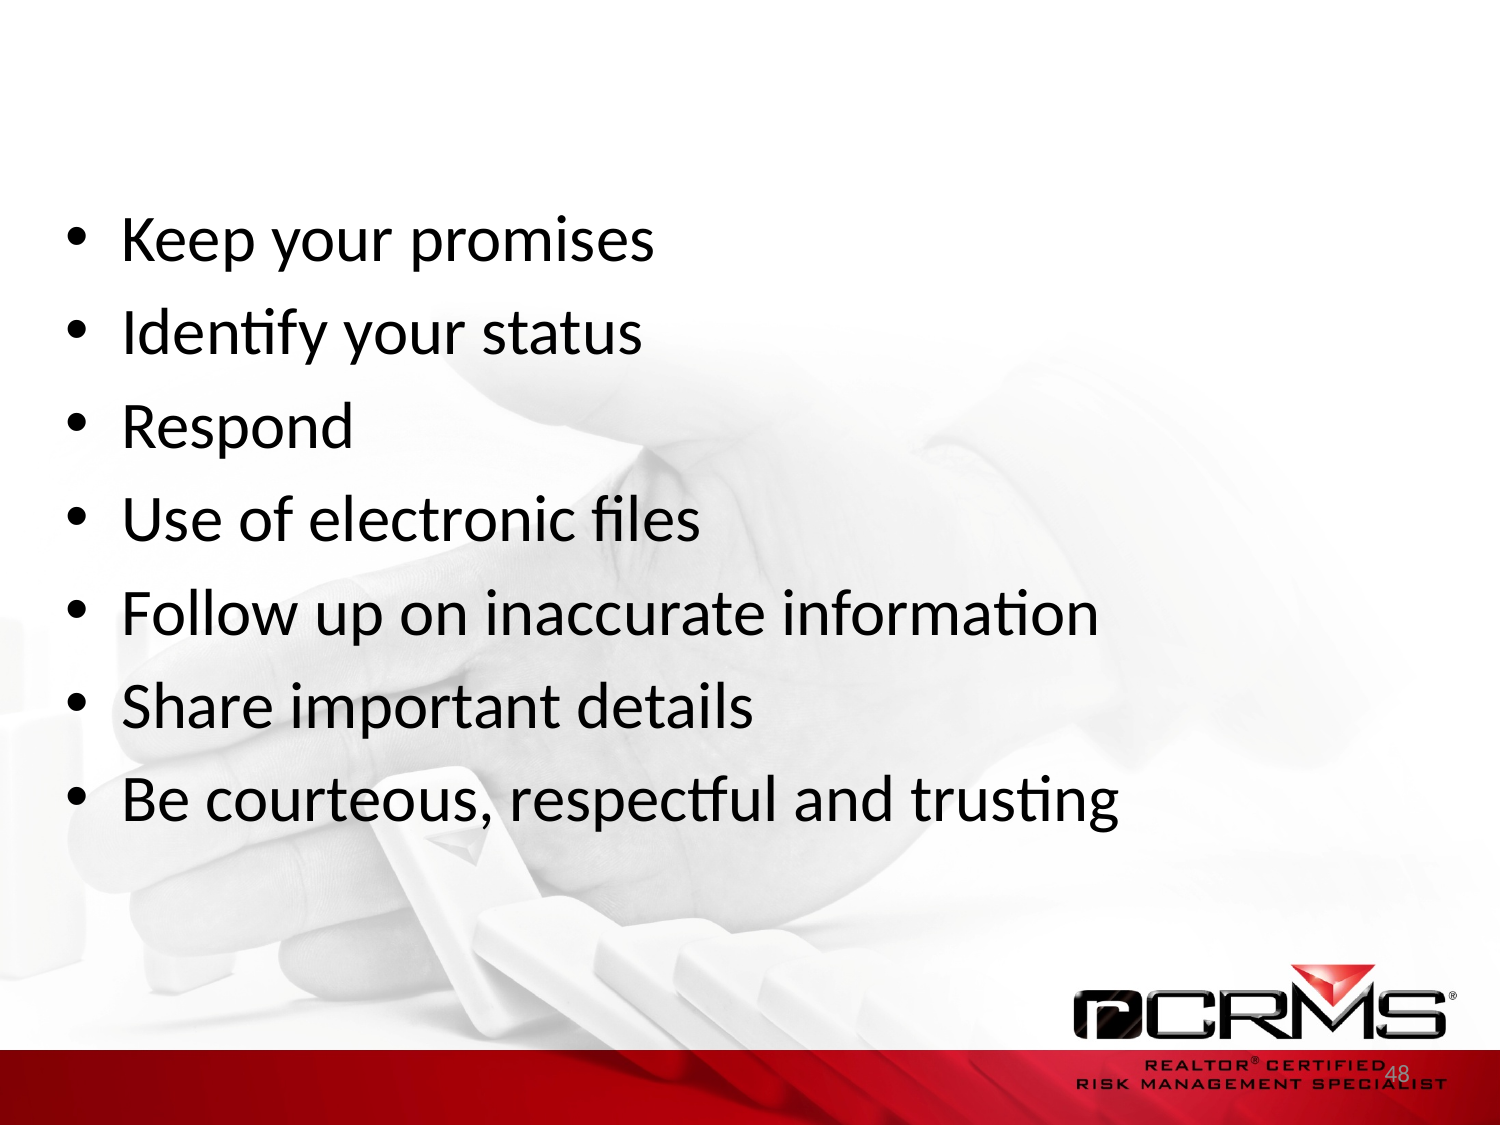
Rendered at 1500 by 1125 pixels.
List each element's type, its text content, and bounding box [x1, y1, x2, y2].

slide_number 48 [1074, 1042, 1425, 1103]
list Keep your promises Identify your status Respond Use of electronic files Follow up on inaccurate information Share important details Be courteous, respectful and trusting [50, 187, 1475, 998]
picture [0, 0, 1500, 1125]
